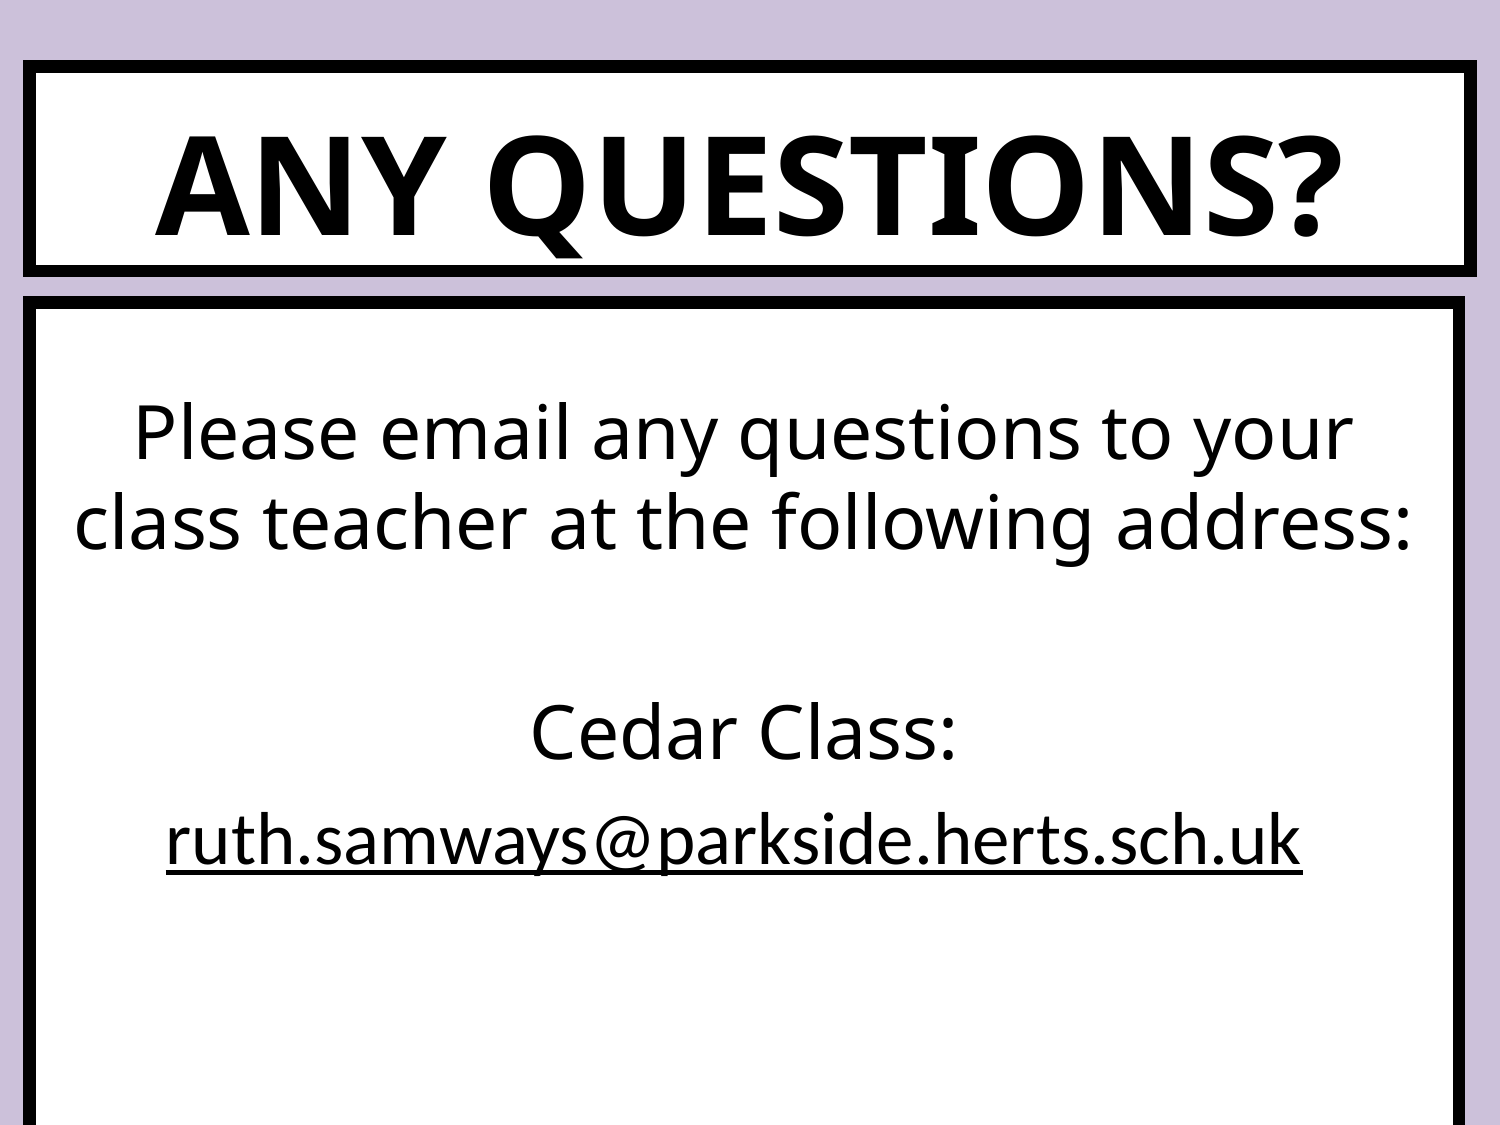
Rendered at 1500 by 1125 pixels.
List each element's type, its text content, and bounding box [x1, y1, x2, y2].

title ANY QUESTIONS? [29, 66, 1471, 271]
list Please email any questions to your class teacher at the following address: Cedar Class: ruth.samways@parkside.herts.sch.uk [29, 302, 1459, 1125]
